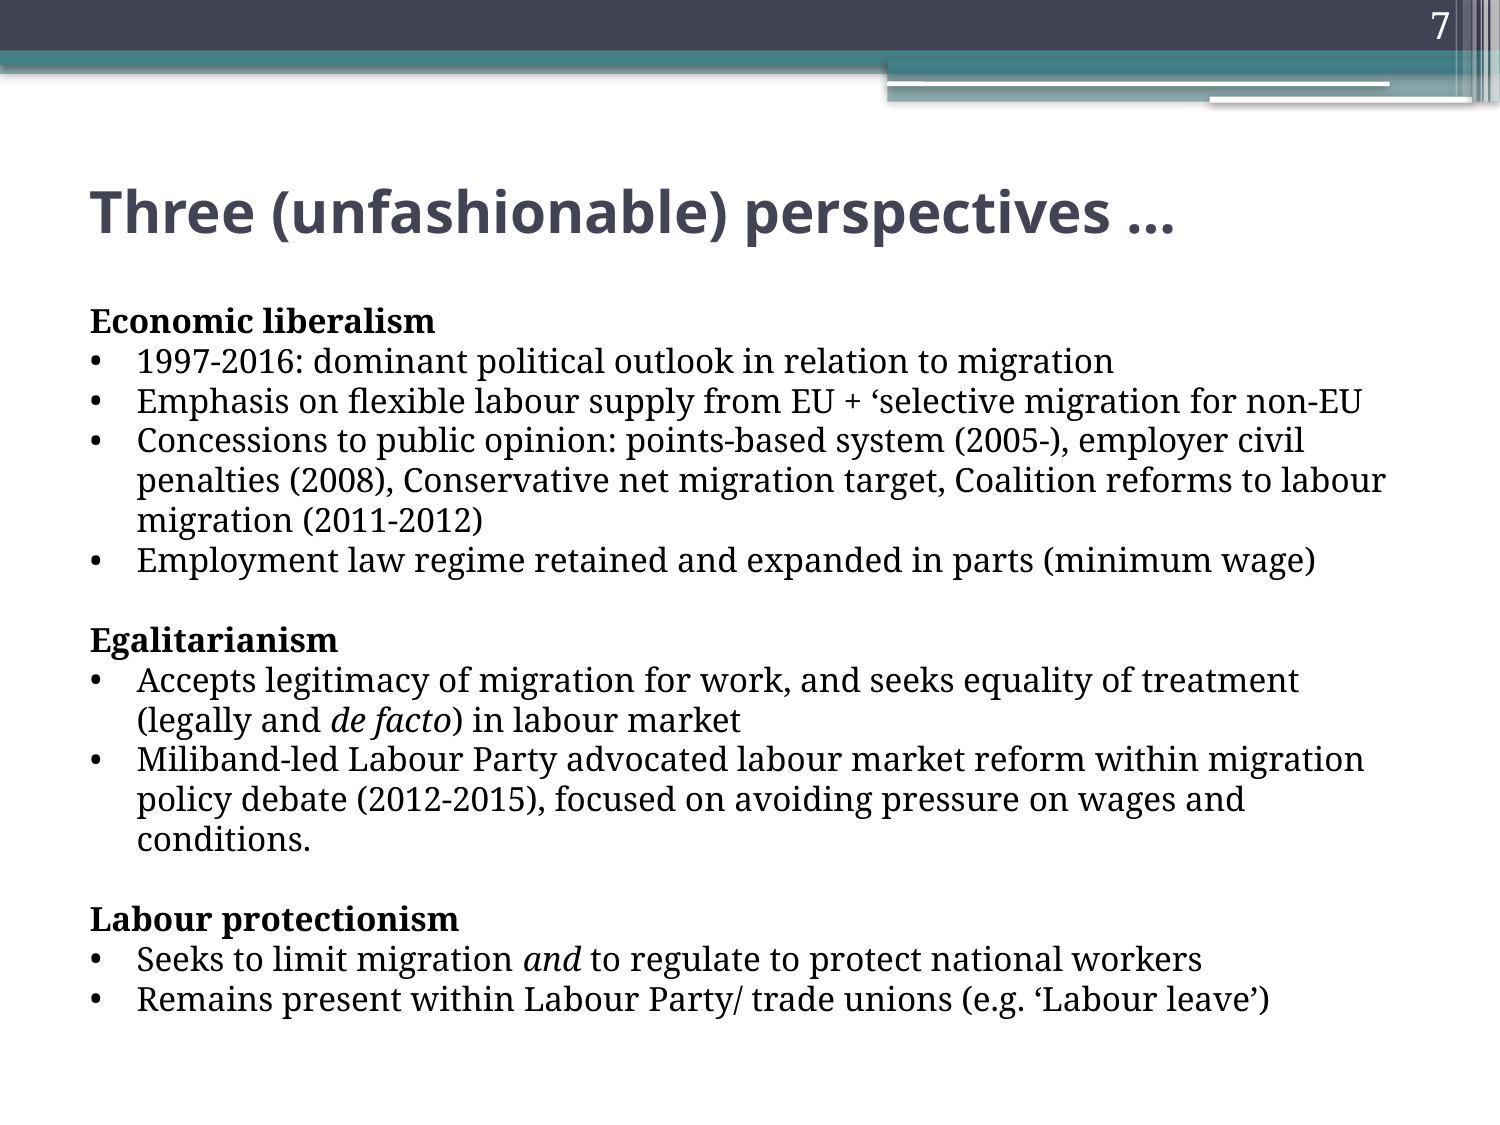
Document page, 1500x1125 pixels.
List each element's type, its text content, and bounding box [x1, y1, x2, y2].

list Economic liberalism 1997-2016: dominant political outlook in relation to migration Emphasis on flexible labour supply from EU + ‘selective migration for non-EU Concessions to public opinion: points-based system (2005-), employer civil penalties (2008), Conservative net migration target, Coalition reforms to labour migration (2011-2012) Employment law regime retained and expanded in parts (minimum wage) Egalitarianism Accepts legitimacy of migration for work, and seeks equality of treatment (legally and de facto) in labour market Miliband-led Labour Party advocated labour market reform within migration policy debate (2012-2015), focused on avoiding pressure on wages and conditions. Labour protectionism Seeks to limit migration and to regulate to protect national workers Remains present within Labour Party/ trade unions (e.g. ‘Labour leave’) [75, 292, 1425, 1079]
slide_number 7 [1341, 0, 1466, 61]
title Three (unfashionable) perspectives … [75, 154, 1425, 267]
